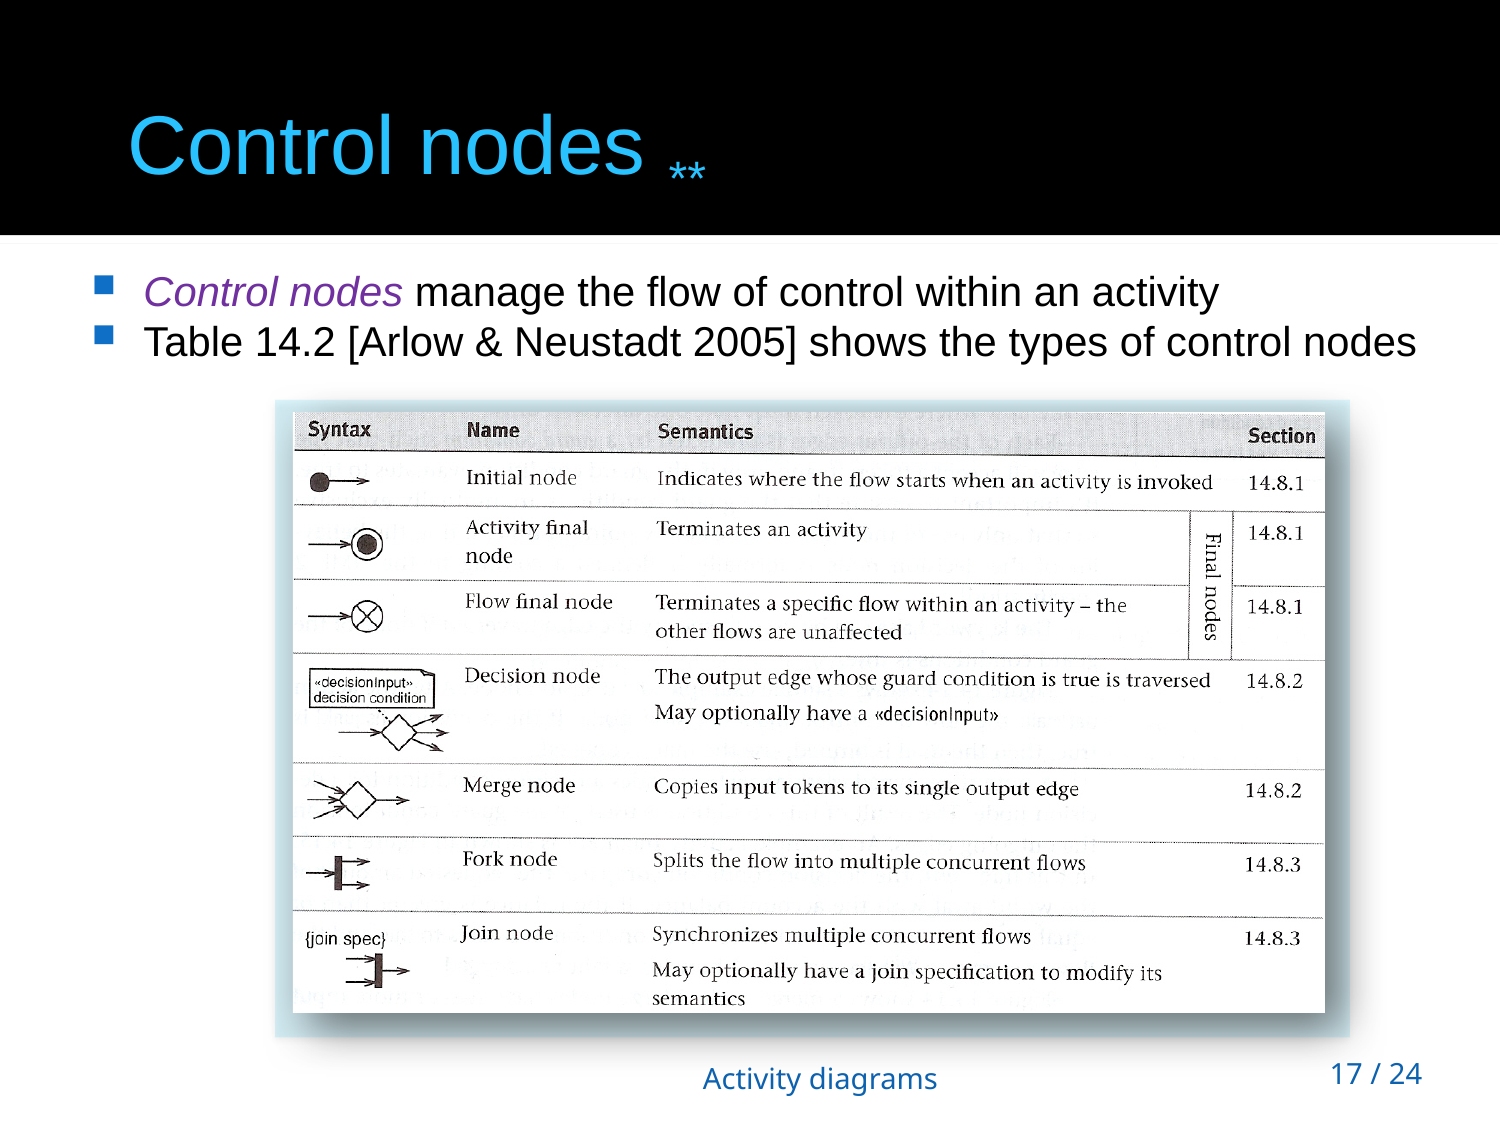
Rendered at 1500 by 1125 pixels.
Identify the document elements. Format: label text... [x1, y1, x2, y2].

slide_number 17 / 24 [1312, 1050, 1438, 1096]
text_box Control nodes ** [112, 83, 1400, 213]
text_box [1339, 399, 1350, 405]
text_box [275, 399, 311, 1038]
footer Activity diagrams [350, 1063, 1292, 1096]
picture [292, 412, 1325, 1013]
text_box Control nodes manage the flow of control within an activity Table 14.2 [Arlow & Neustadt 2005] shows the types of control nodes [62, 249, 1463, 875]
